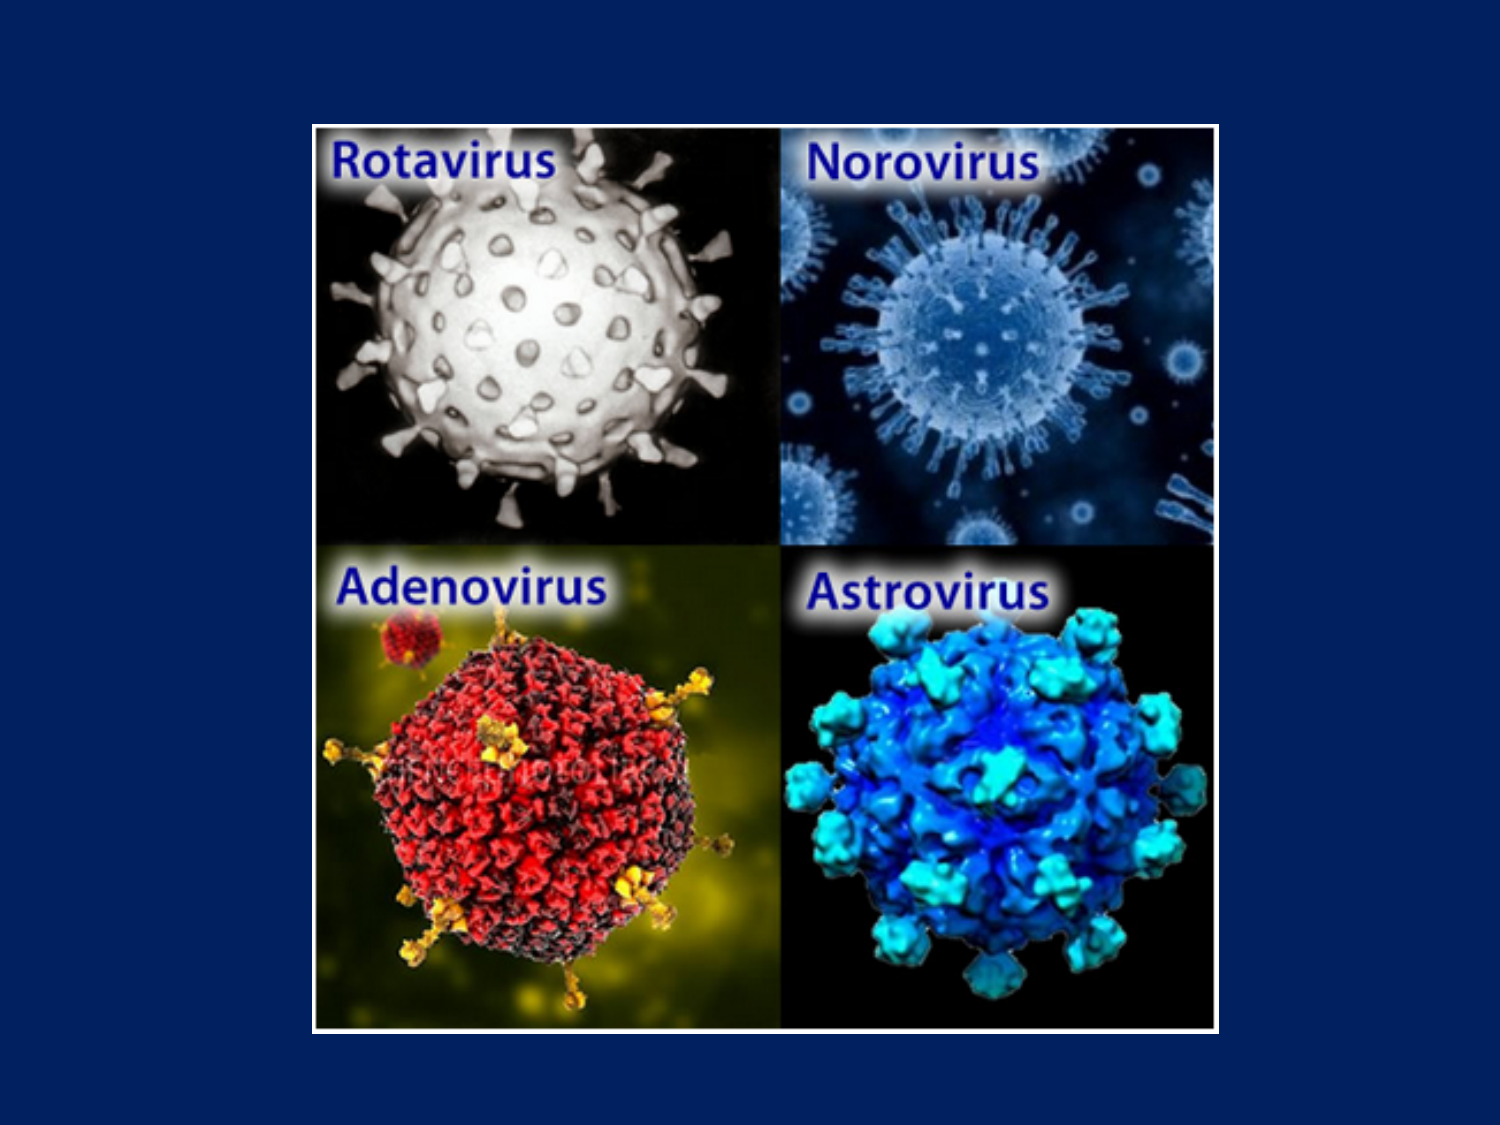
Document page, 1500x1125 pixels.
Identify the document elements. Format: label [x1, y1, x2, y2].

list [312, 124, 1220, 1034]
